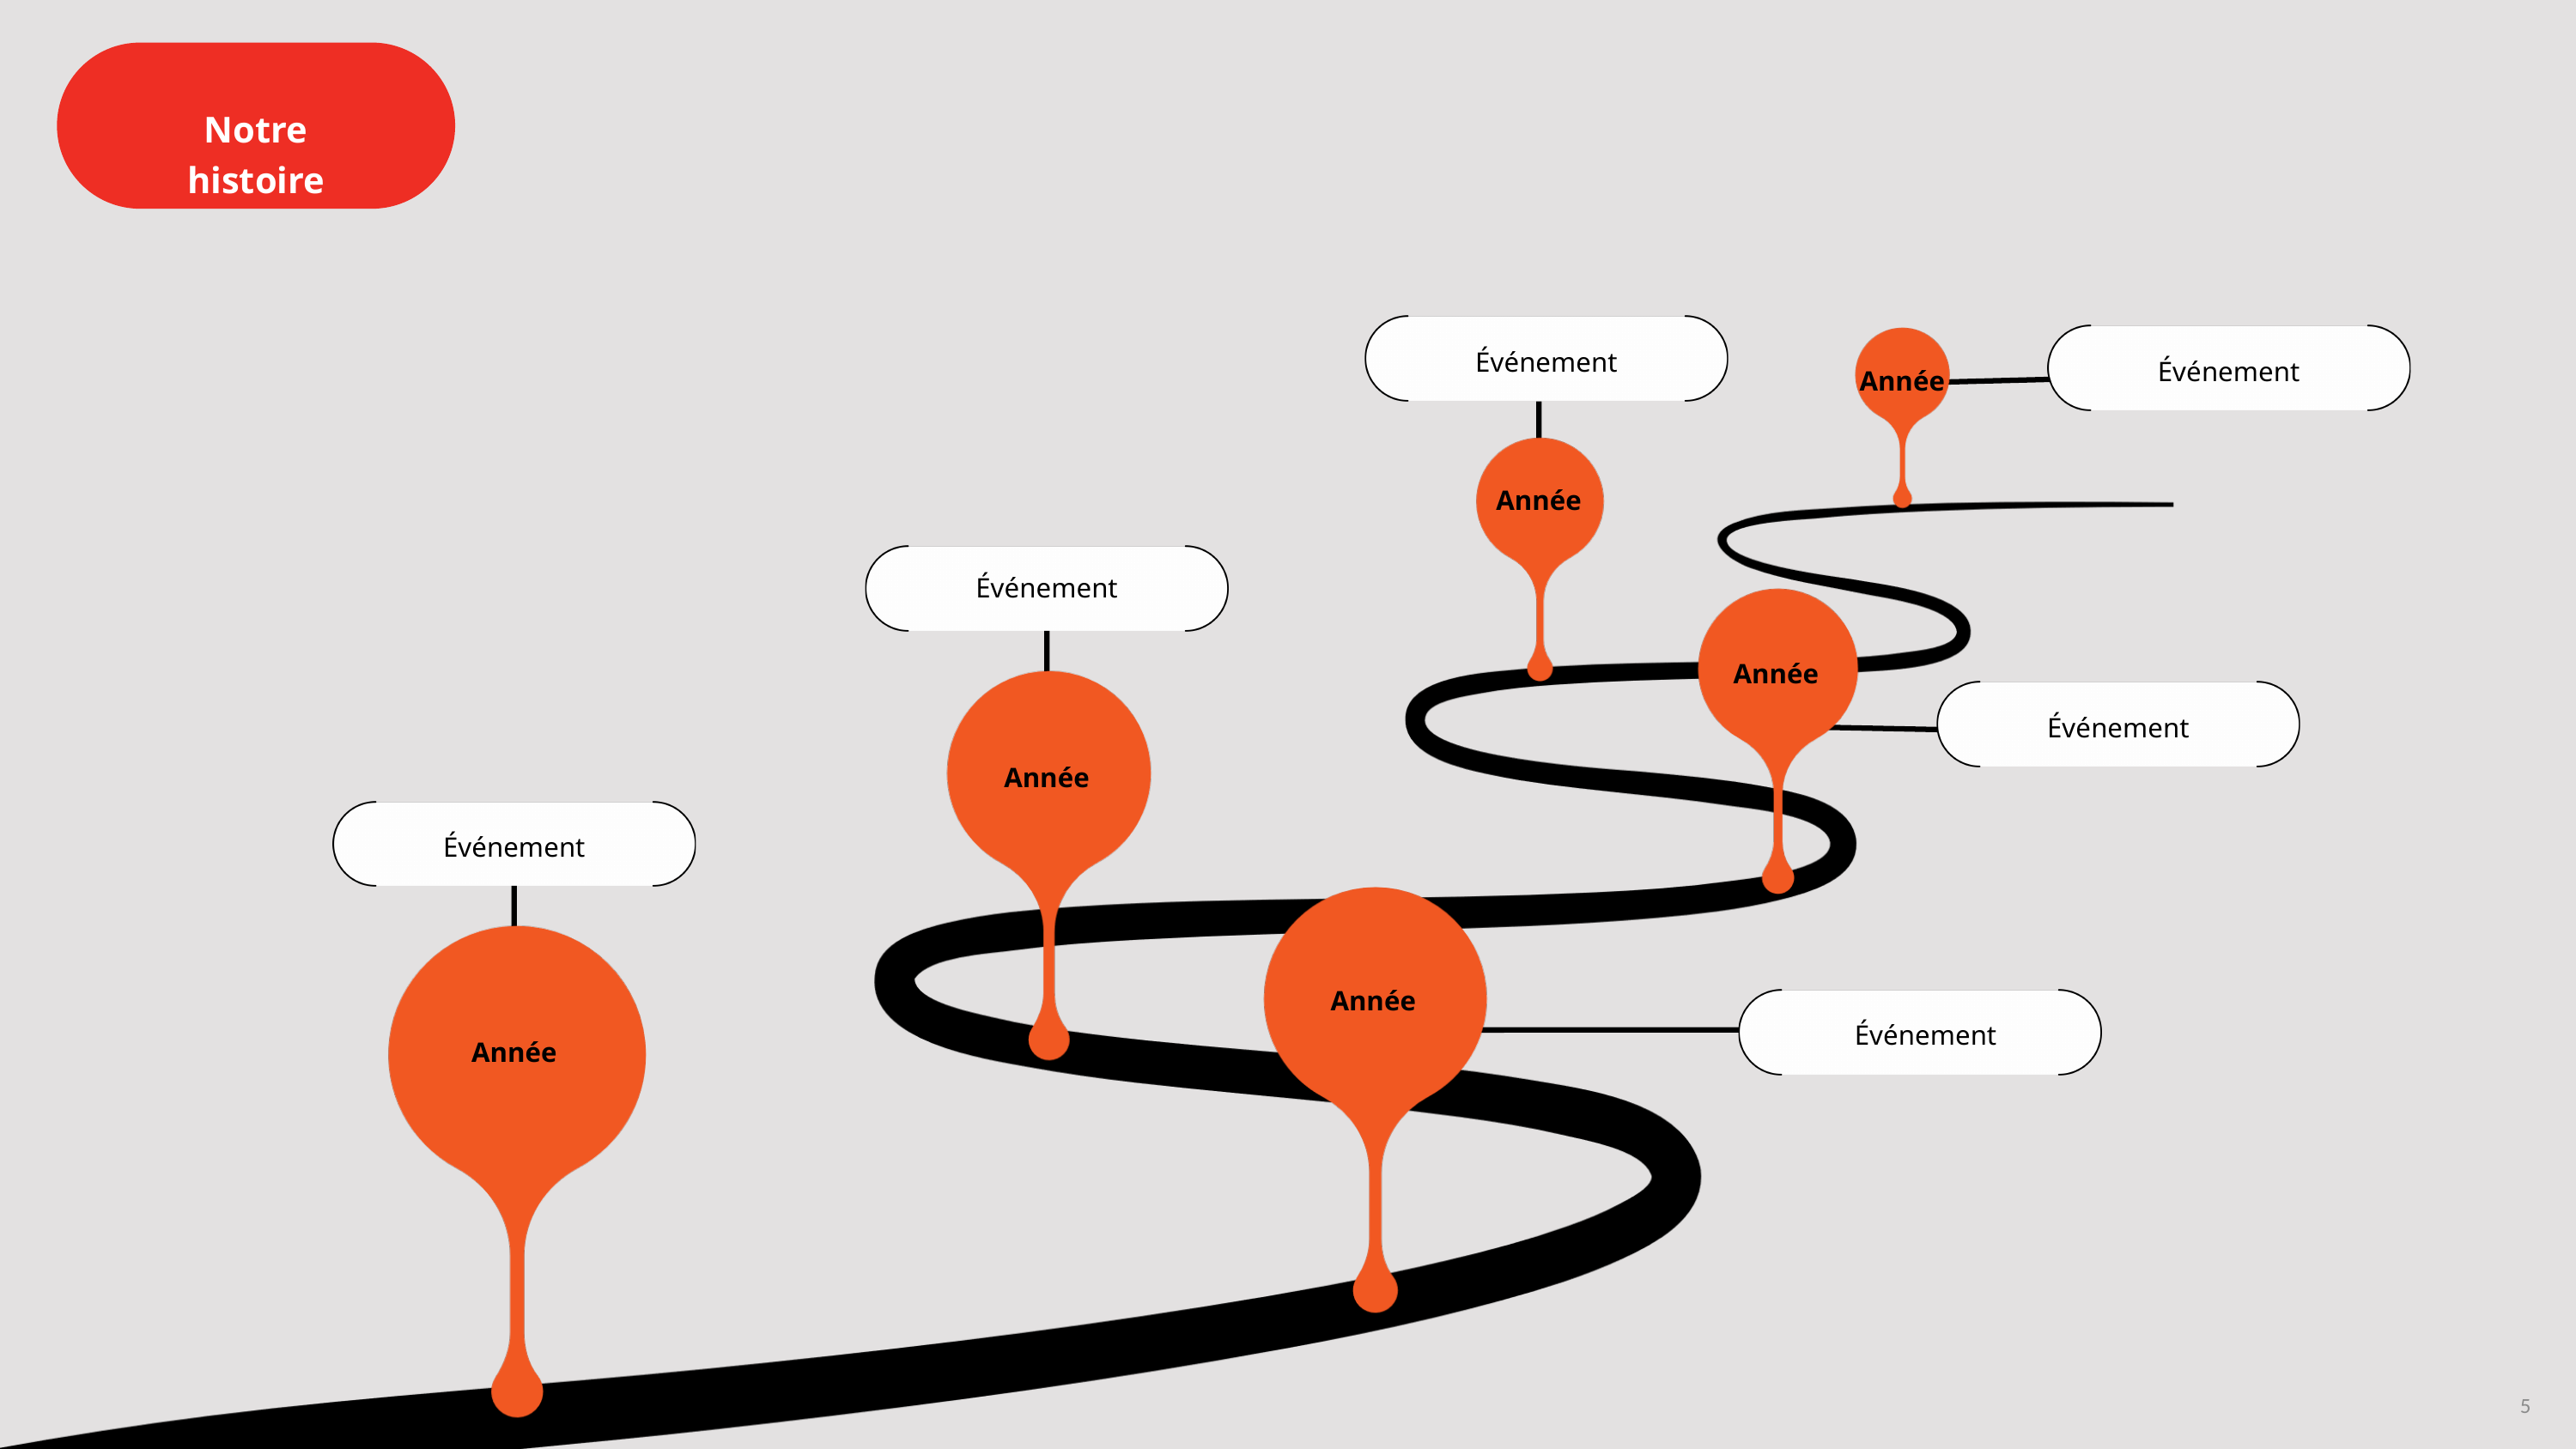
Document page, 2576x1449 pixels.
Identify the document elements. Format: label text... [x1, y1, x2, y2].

text_box Année [470, 1030, 559, 1069]
text_box Événement [1475, 340, 1618, 415]
text_box [2174, 324, 2411, 411]
text_box [1936, 681, 2300, 767]
text_box Événement [2047, 705, 2190, 781]
slide_number 5 [2243, 1379, 2544, 1431]
text_box Année [1854, 358, 1950, 397]
text_box Événement [442, 825, 586, 900]
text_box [57, 42, 456, 209]
text_box Année [1492, 478, 1586, 517]
text_box Événement [1854, 1013, 1997, 1088]
text_box Année [995, 755, 1098, 794]
text_box [332, 801, 696, 888]
text_box [1738, 989, 2102, 1076]
text_box Événement [2157, 349, 2300, 425]
text_box [0, 324, 2174, 1449]
text_box Année [1728, 651, 1825, 689]
text_box Événement [975, 566, 1119, 641]
text_box Année [1321, 978, 1425, 1016]
text_box [1364, 315, 1728, 402]
text_box [865, 545, 1229, 632]
